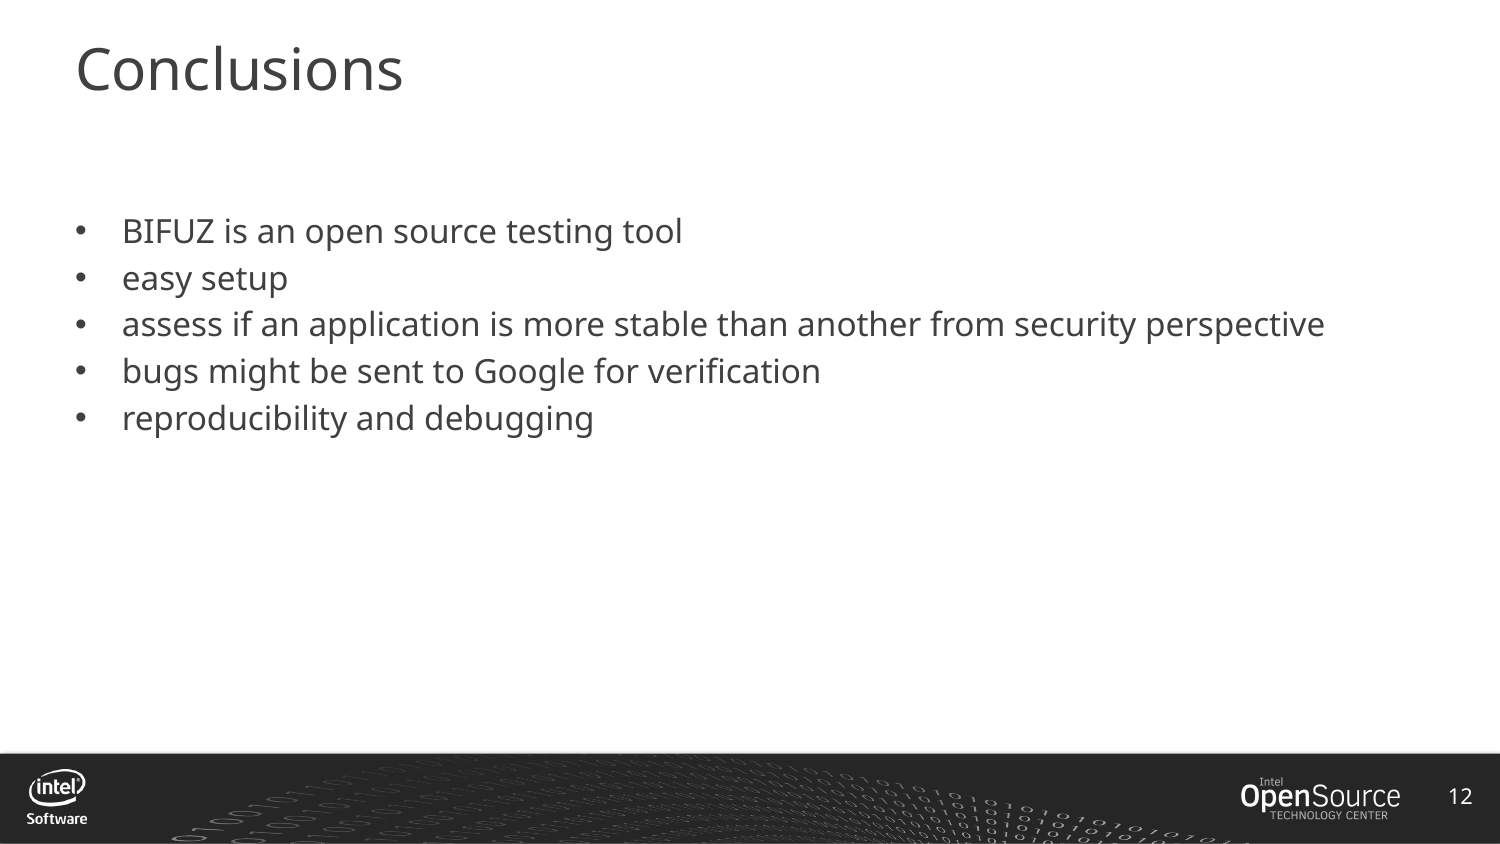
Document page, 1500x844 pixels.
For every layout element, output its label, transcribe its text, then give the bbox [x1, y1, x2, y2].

list BIFUZ is an open source testing tool easy setup assess if an application is more stable than another from security perspective bugs might be sent to Google for verification reproducibility and debugging [75, 210, 1425, 734]
picture [27, 753, 1428, 844]
title Conclusions [75, 32, 1425, 109]
